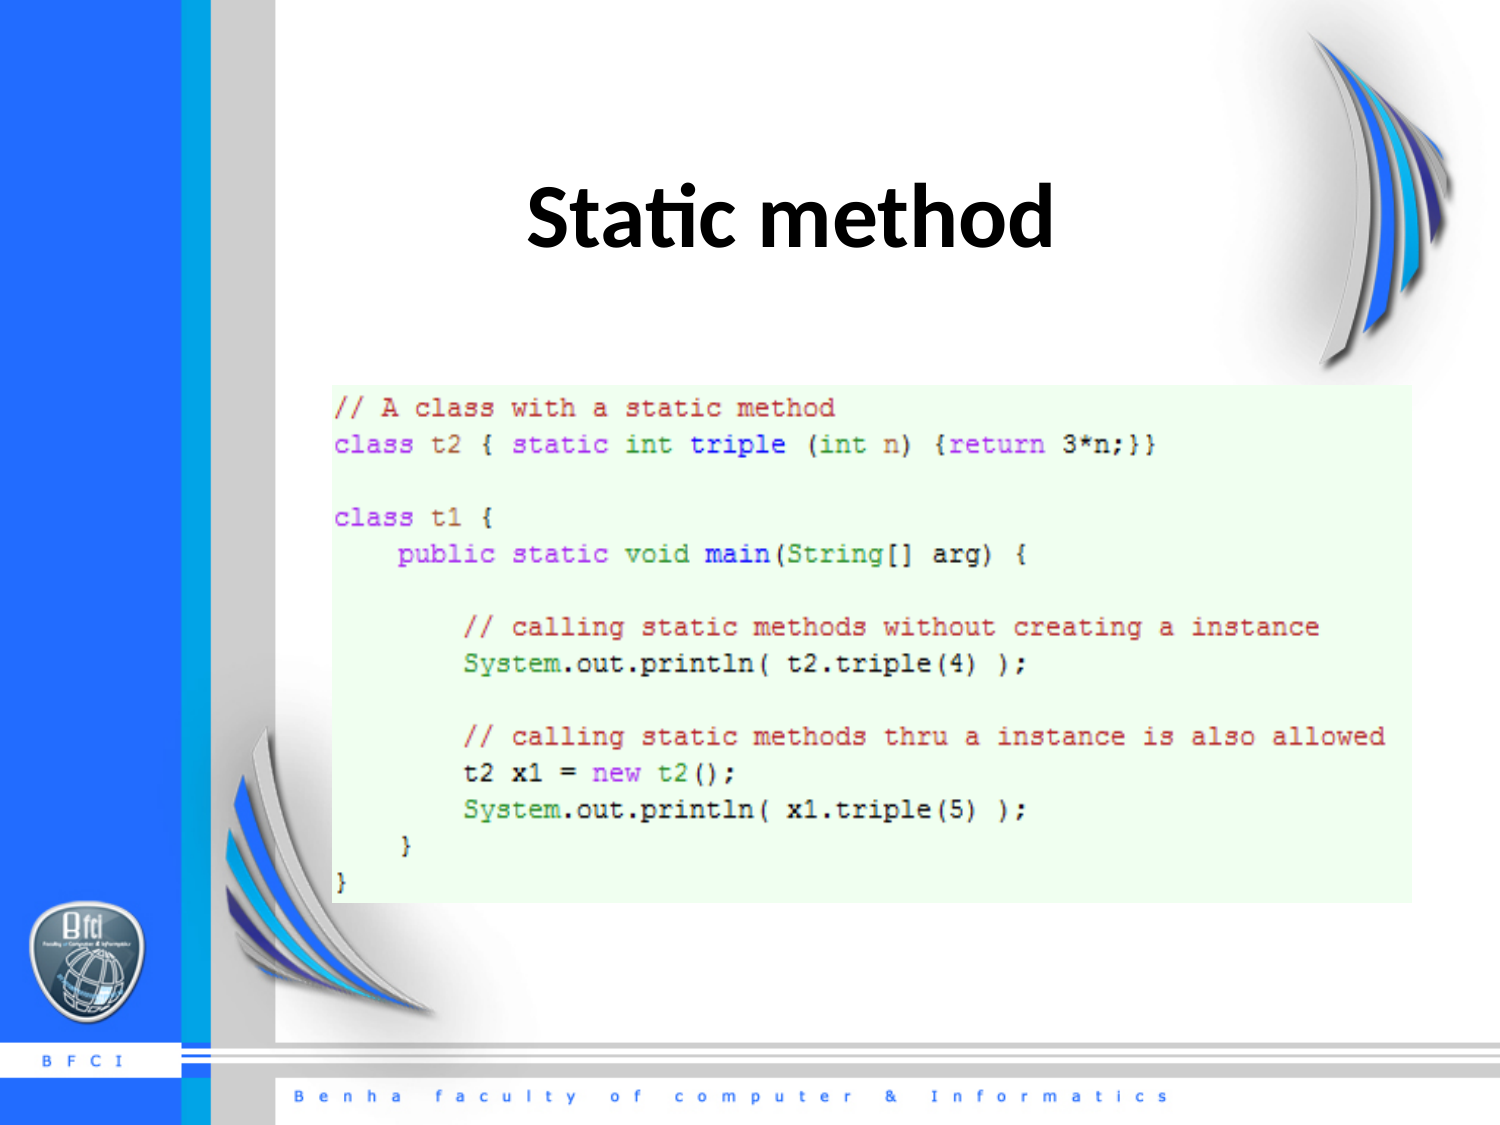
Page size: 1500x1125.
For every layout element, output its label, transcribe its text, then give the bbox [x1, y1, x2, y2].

picture [0, 0, 1500, 1125]
title Static method [116, 116, 1468, 305]
